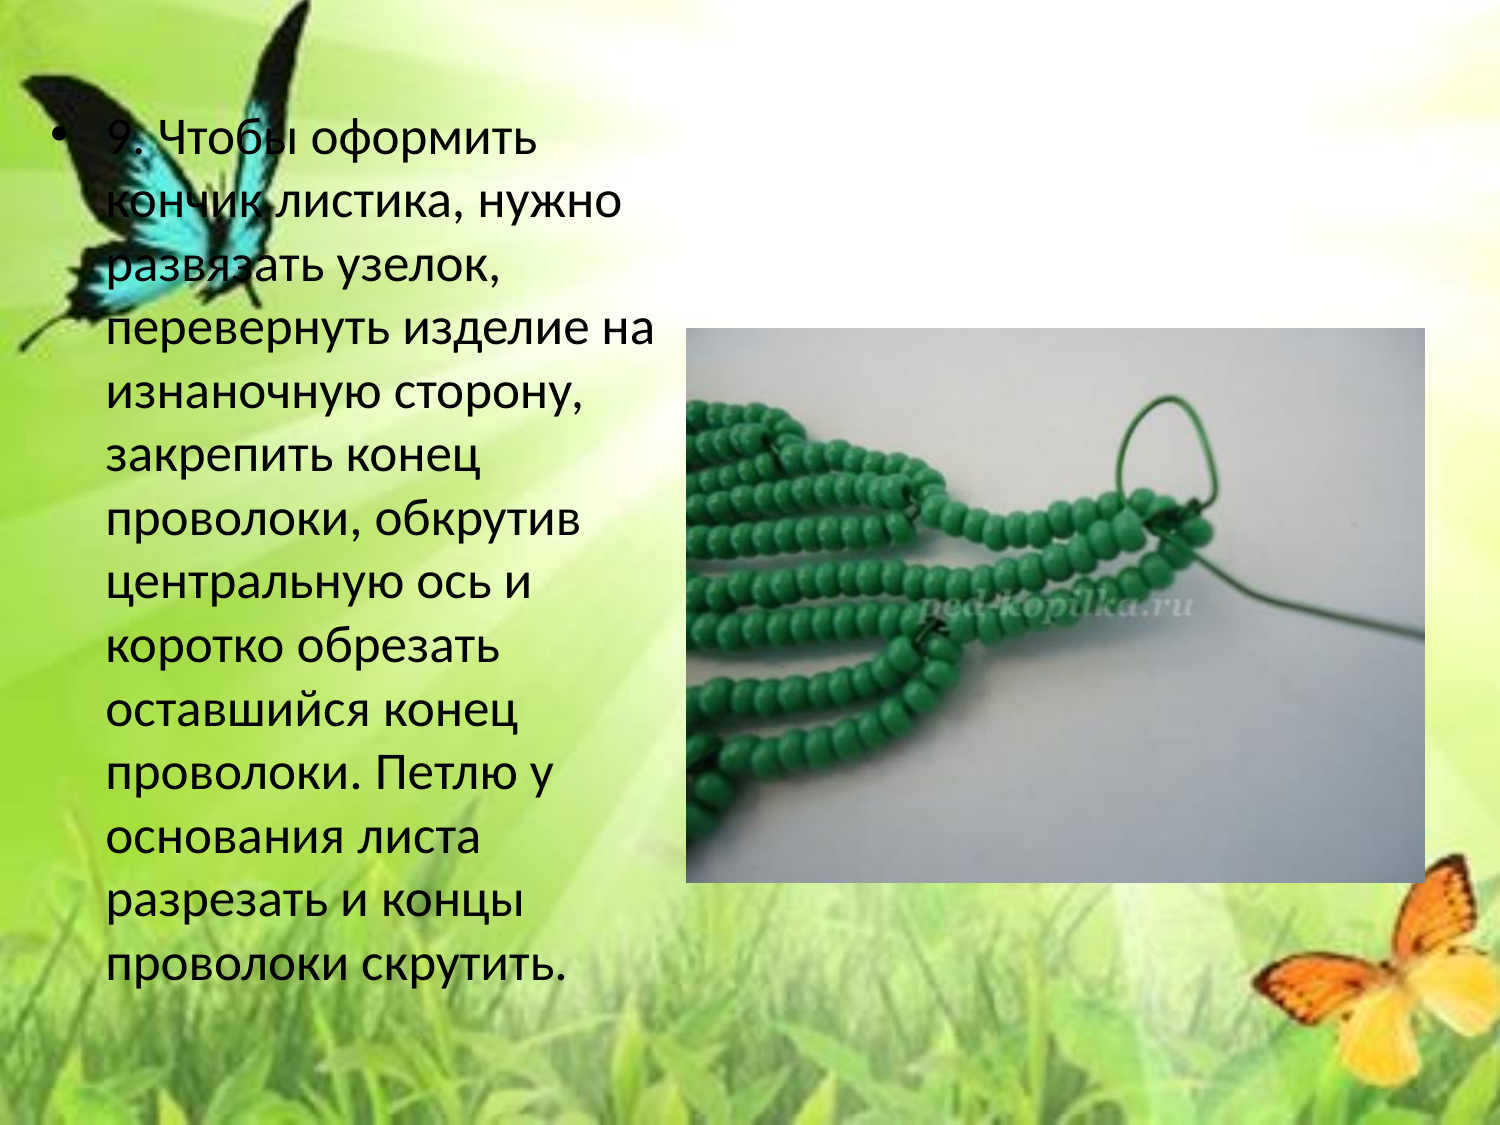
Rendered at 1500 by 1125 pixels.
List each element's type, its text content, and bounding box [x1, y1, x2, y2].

list 9. Чтобы оформить кончик листика, нужно развязать узелок, перевернуть изделие на изнаночную сторону, закрепить конец проволоки, обкрутив центральную ось и коротко обрезать оставшийся конец проволоки. Петлю у основания листа разрезать и концы проволоки скрутить. [35, 93, 680, 1005]
picture [0, 0, 1500, 1125]
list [686, 327, 1426, 883]
